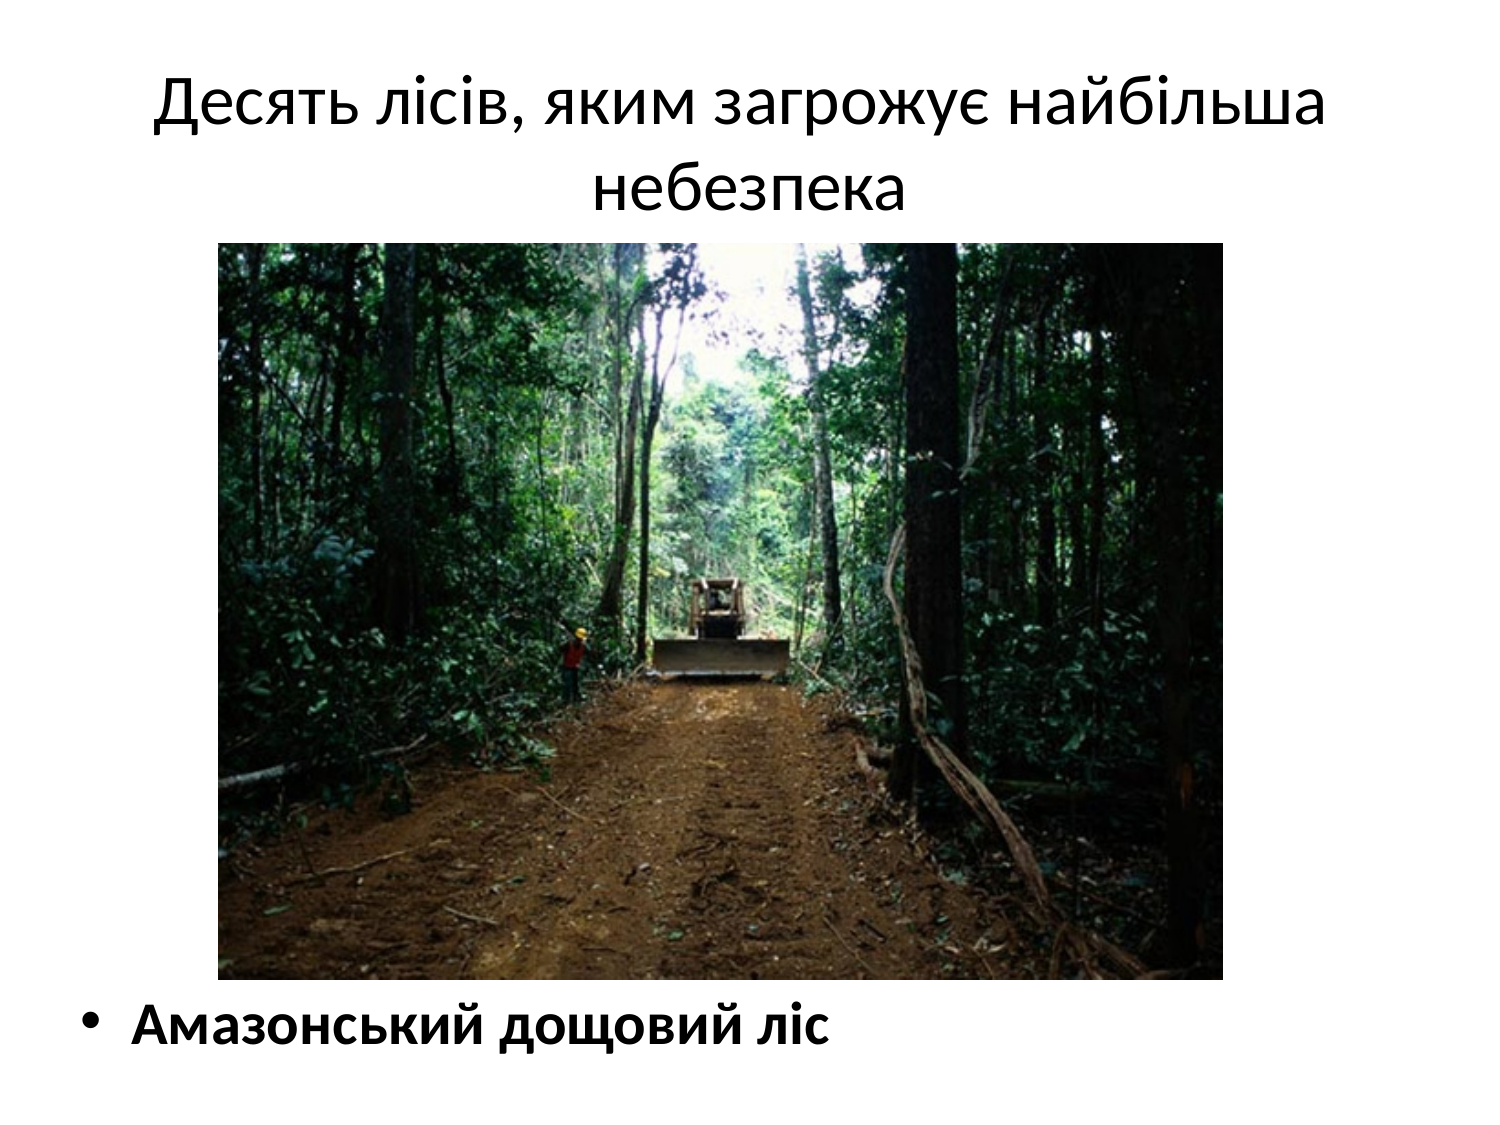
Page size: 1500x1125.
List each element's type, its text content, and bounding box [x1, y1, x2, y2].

list Амазонський дощовий ліс [64, 975, 1415, 1064]
picture [218, 243, 1223, 980]
title Десять лісів, яким загрожує найбільша небезпека [75, 45, 1425, 233]
